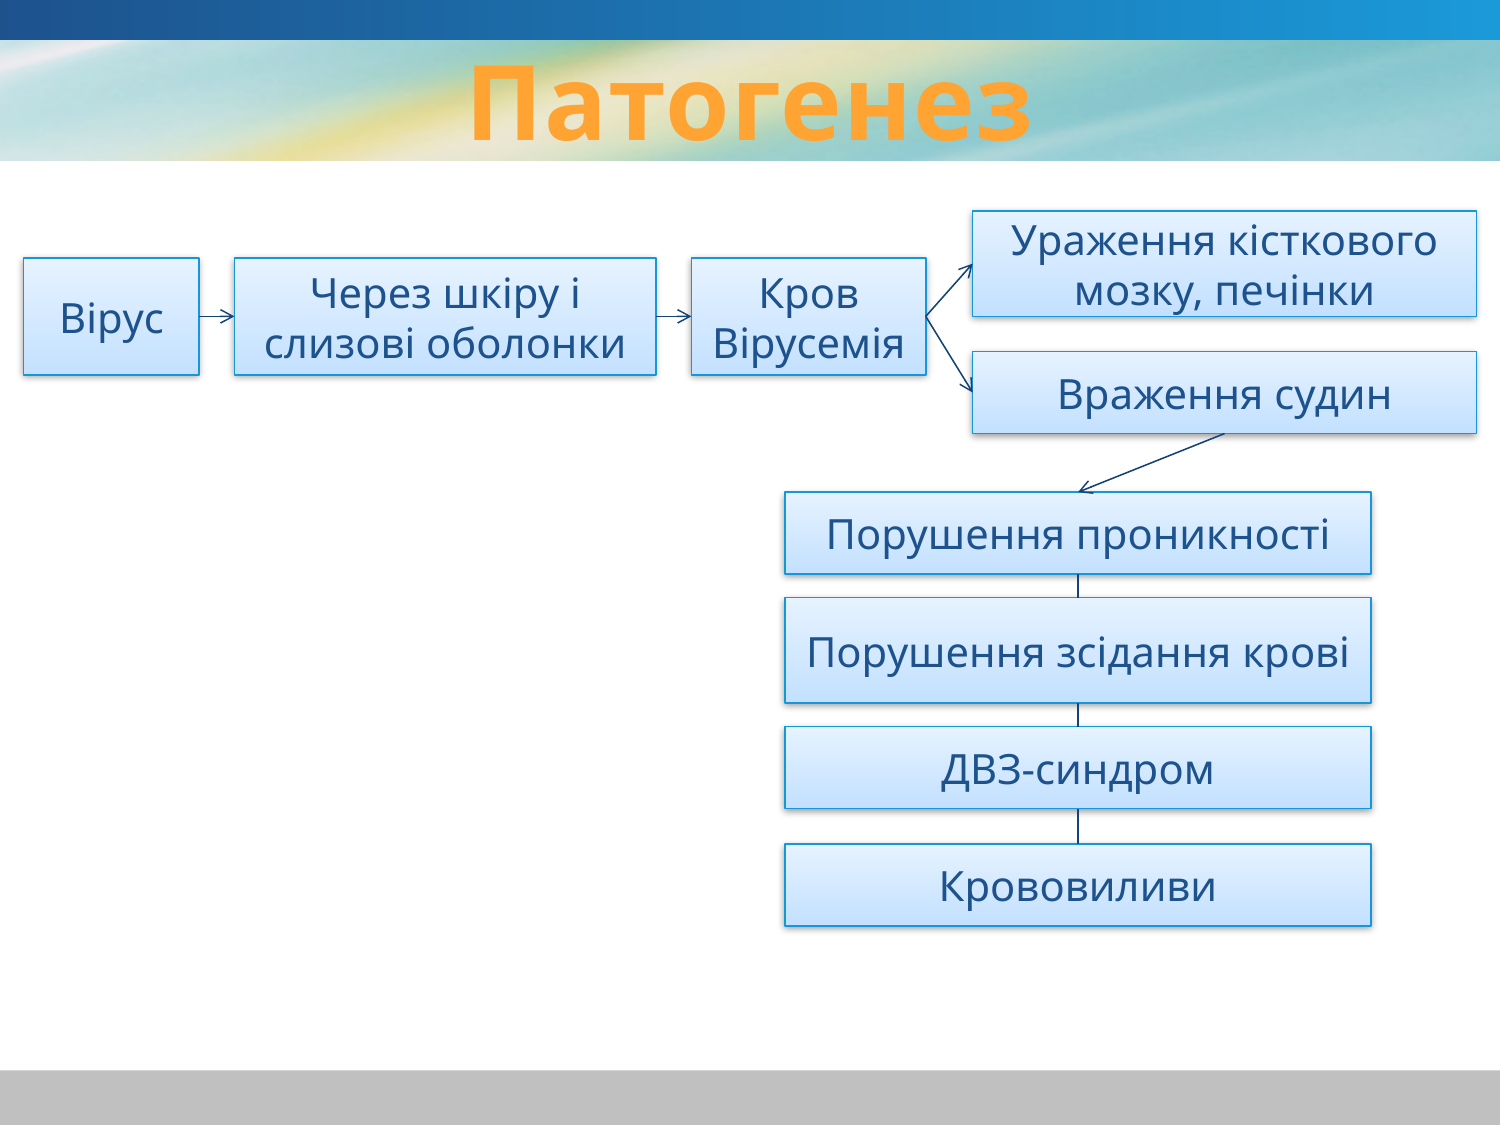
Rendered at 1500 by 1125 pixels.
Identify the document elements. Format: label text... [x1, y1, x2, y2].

text_box Ураження кісткового мозку, печінки [972, 210, 1477, 317]
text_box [1121, 389, 1181, 537]
picture [0, 39, 1500, 161]
text_box Порушення проникності [784, 491, 1372, 575]
text_box ДВЗ-синдром [784, 726, 1372, 809]
text_box Порушення зсідання крові [784, 597, 1372, 704]
text_box Через шкіру і слизові оболонки [234, 257, 657, 376]
text_box Кров Вірусемія [691, 257, 927, 376]
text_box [925, 316, 973, 393]
title Патогенез [74, 52, 1426, 145]
text_box Вірус [23, 257, 200, 376]
text_box Враження судин [972, 351, 1477, 434]
text_box Крововиливи [784, 843, 1372, 927]
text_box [925, 263, 973, 315]
